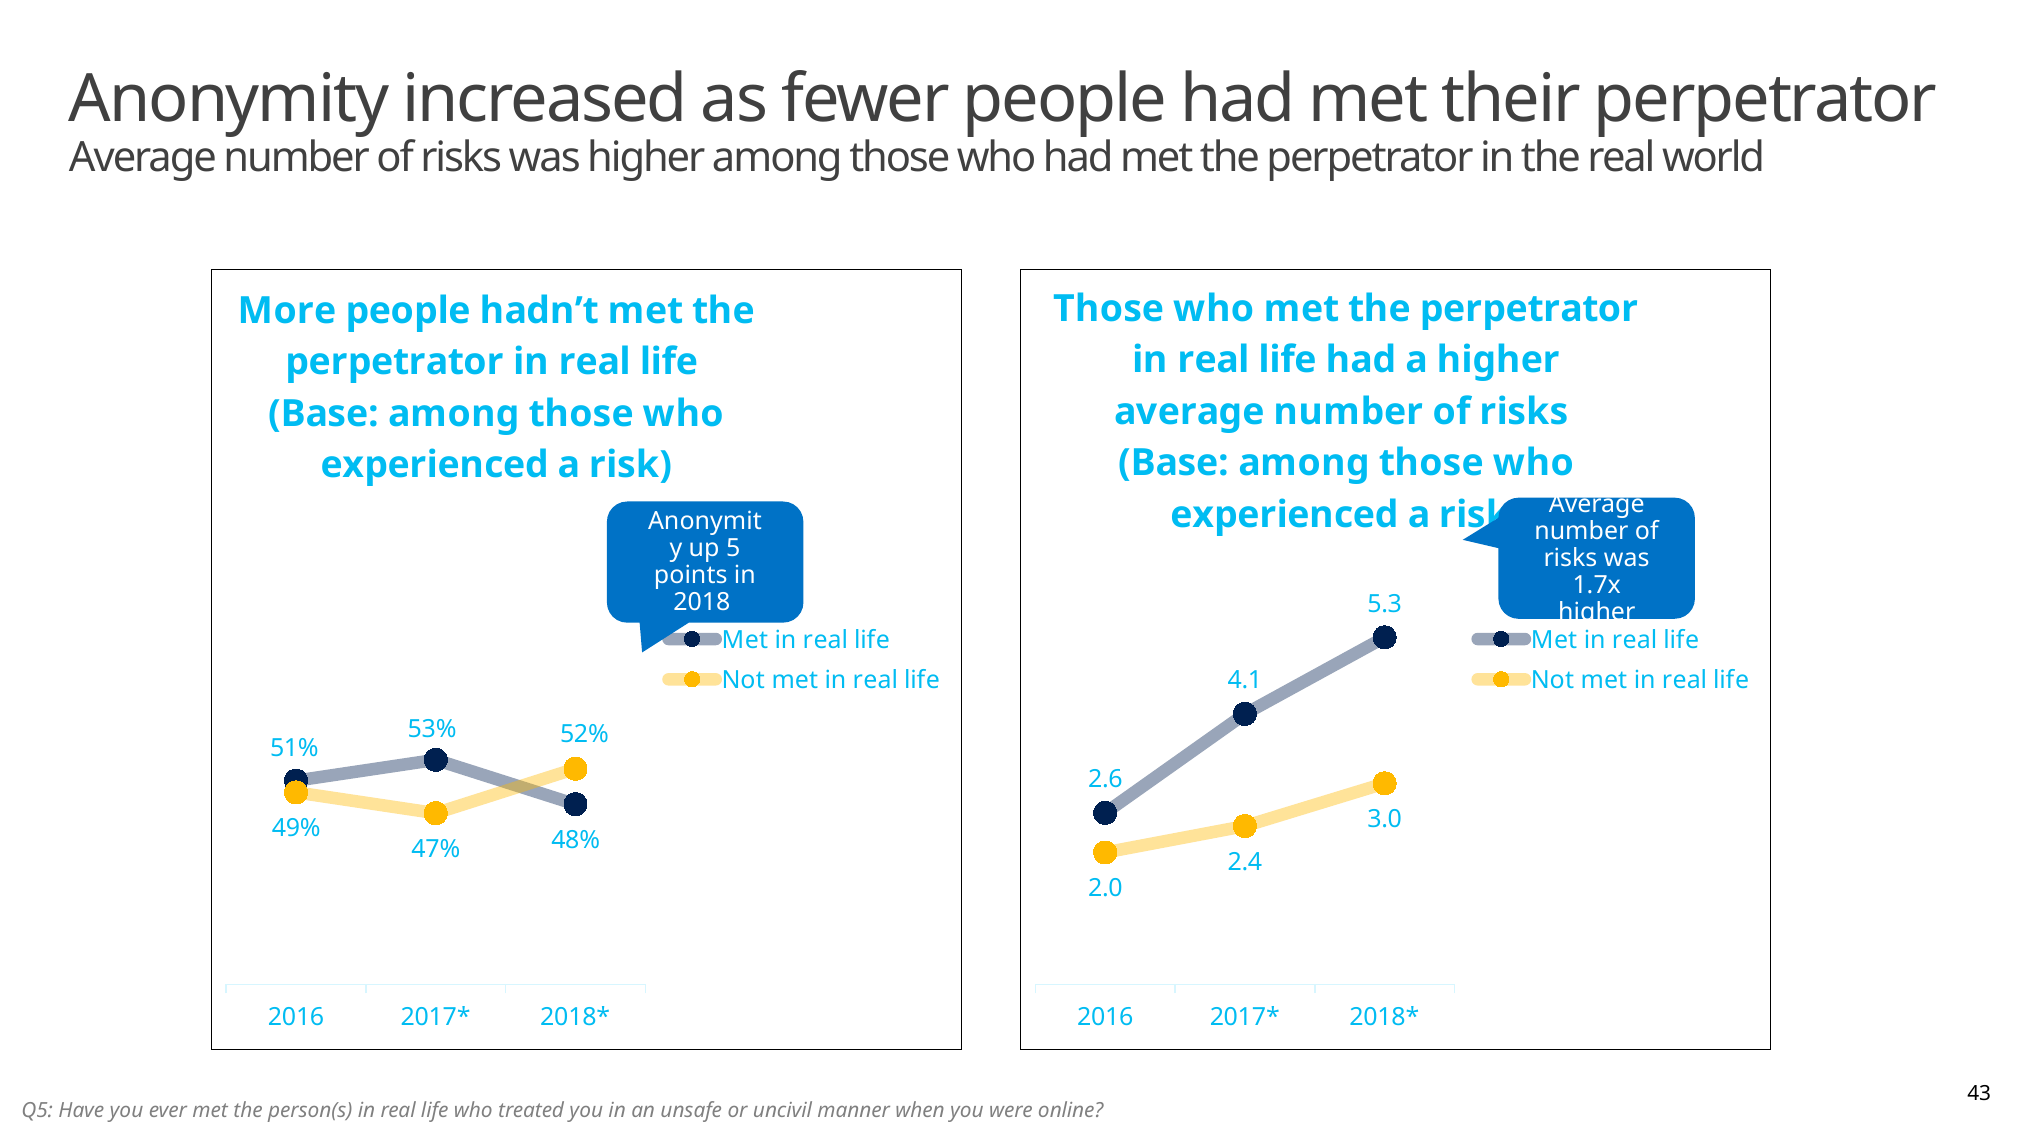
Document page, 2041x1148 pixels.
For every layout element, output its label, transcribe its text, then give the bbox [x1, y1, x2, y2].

chart [1020, 268, 1771, 1050]
title Anonymity increased as fewer people had met their perpetrator Average number of risks was higher among those who had met the perpetrator in the real world [45, 48, 1996, 199]
slide_number 43 [1530, 1063, 2007, 1125]
chart [210, 268, 962, 1050]
text_box Q5: Have you ever met the person(s) in real life who treated you in an unsafe or uncivil manner when you were online? [0, 1088, 1134, 1134]
